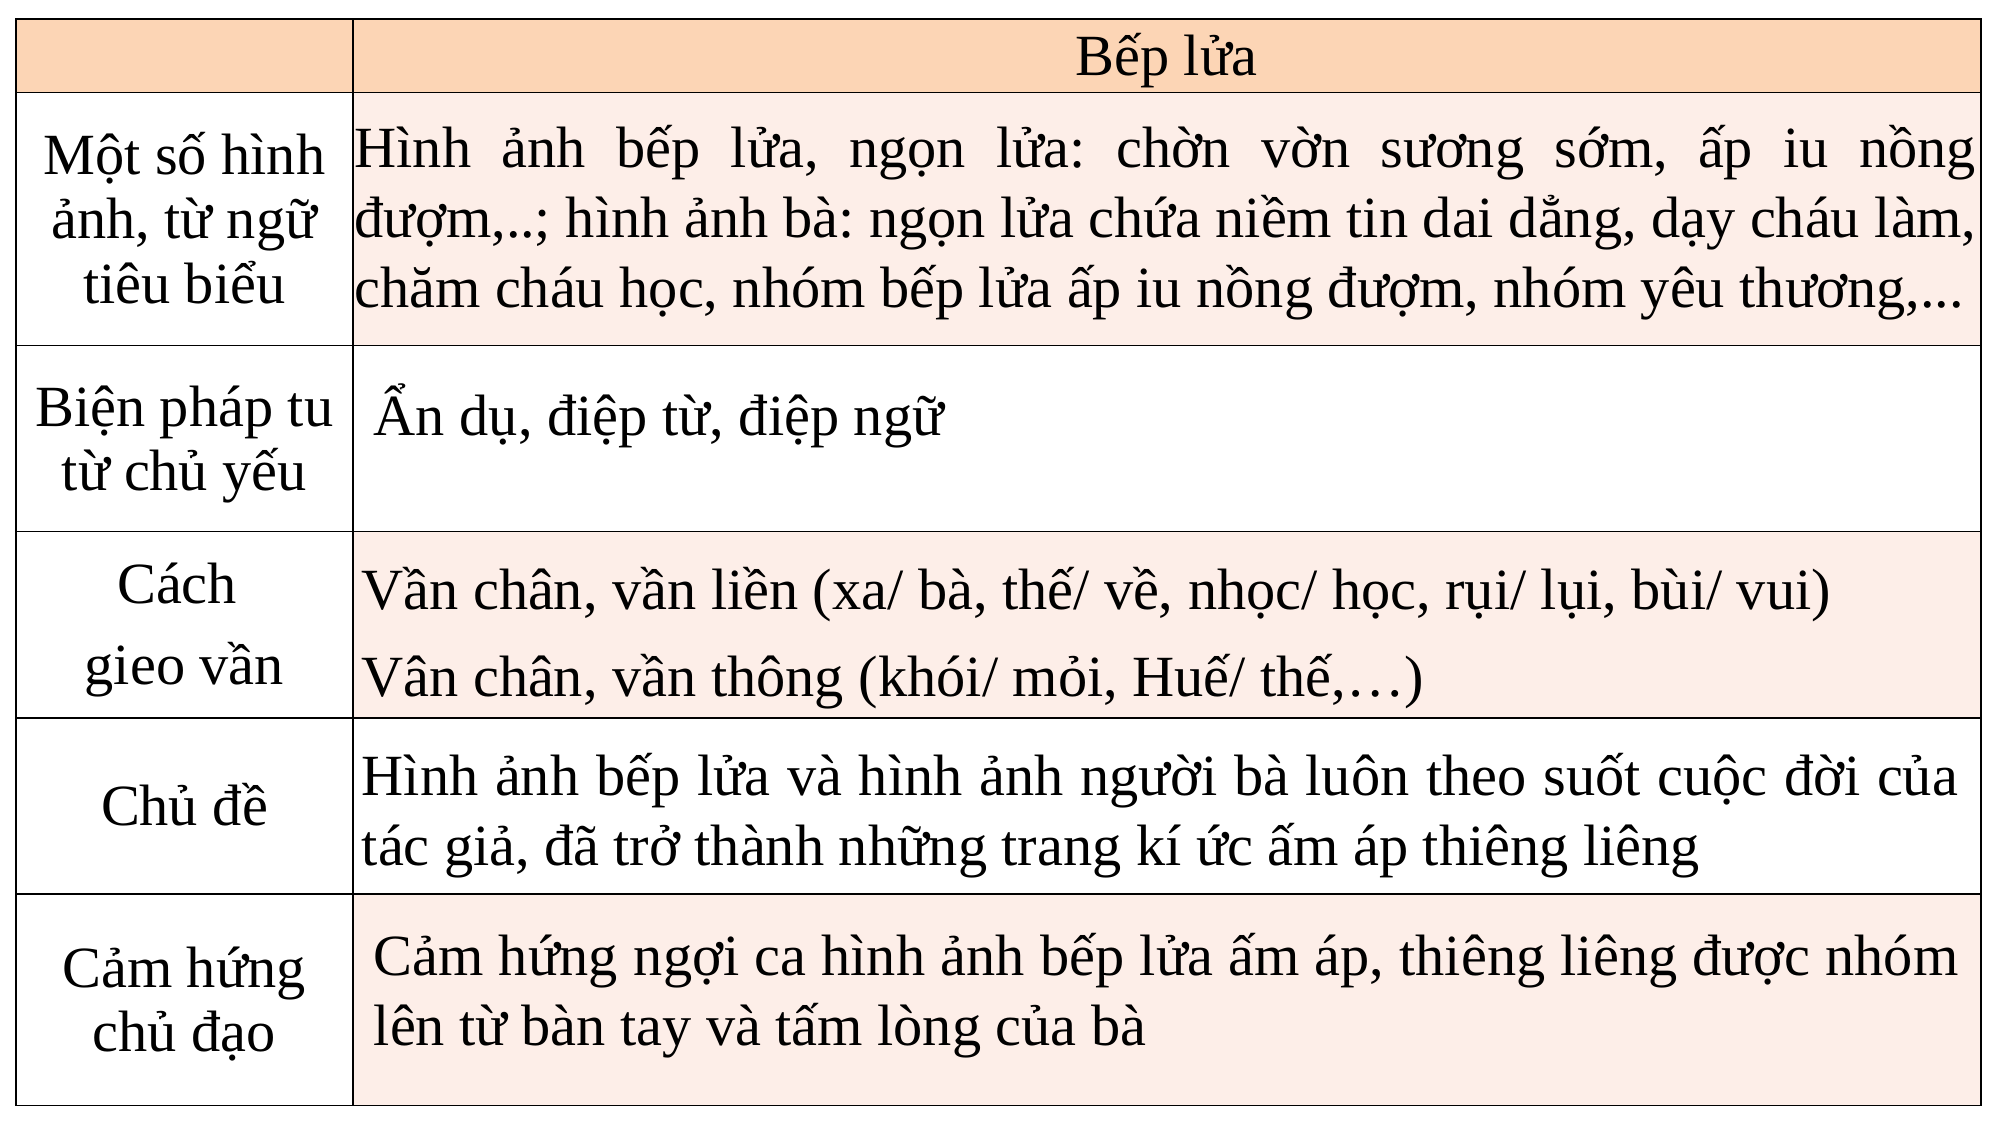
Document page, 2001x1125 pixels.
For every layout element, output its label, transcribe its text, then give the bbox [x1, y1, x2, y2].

table_header Bếp lửa [354, 20, 1980, 92]
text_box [18, 25, 1974, 1106]
table_header [17, 20, 352, 25]
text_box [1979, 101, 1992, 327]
